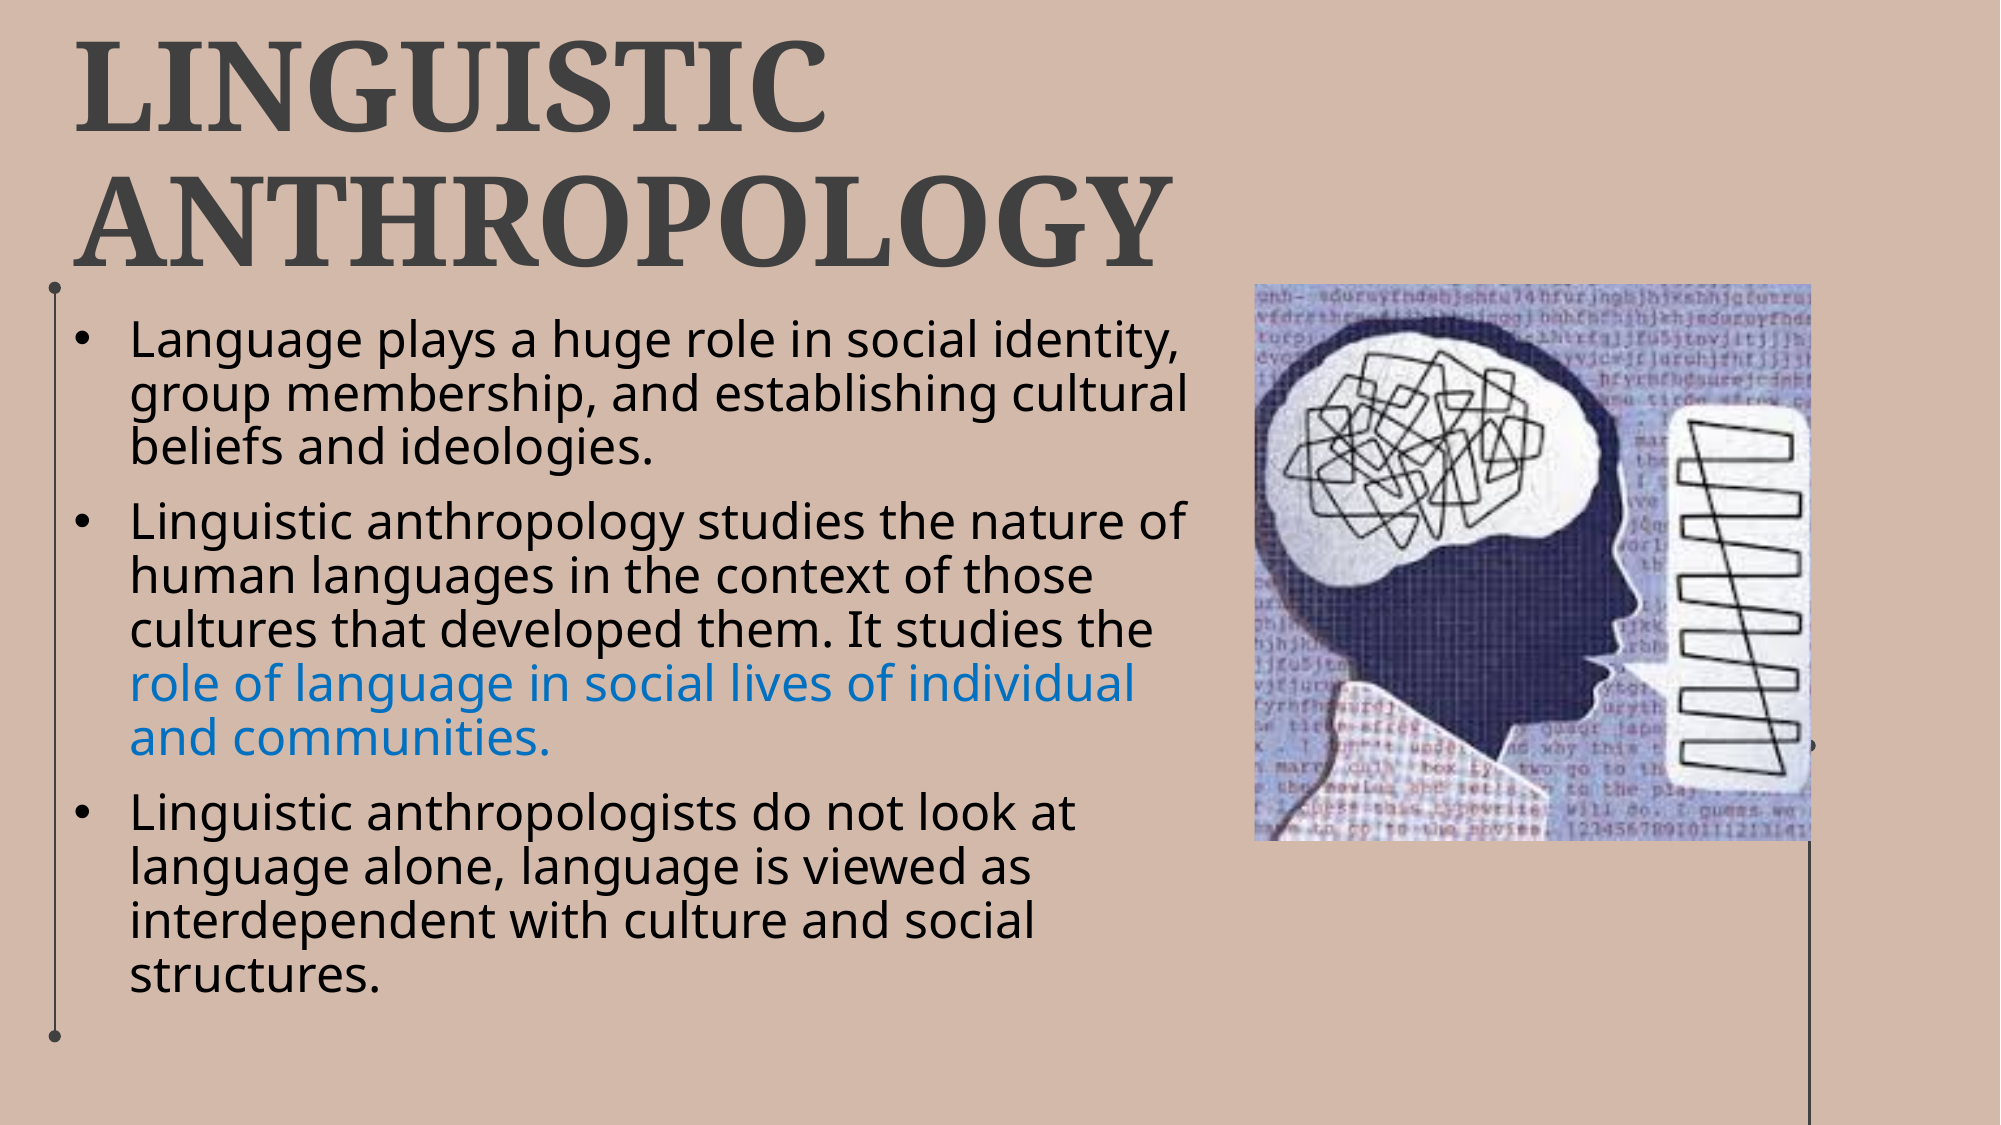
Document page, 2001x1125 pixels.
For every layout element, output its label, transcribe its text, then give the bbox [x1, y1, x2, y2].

list Language plays a huge role in social identity, group membership, and establishing cultural beliefs and ideologies. Linguistic anthropology studies the nature of human languages in the context of those cultures that developed them. It studies the role of language in social lives of individual and communities. Linguistic anthropologists do not look at language alone, language is viewed as interdependent with culture and social structures. [58, 351, 1207, 1041]
picture [1254, 284, 1812, 841]
title Linguistic anthropology [58, 51, 1920, 265]
